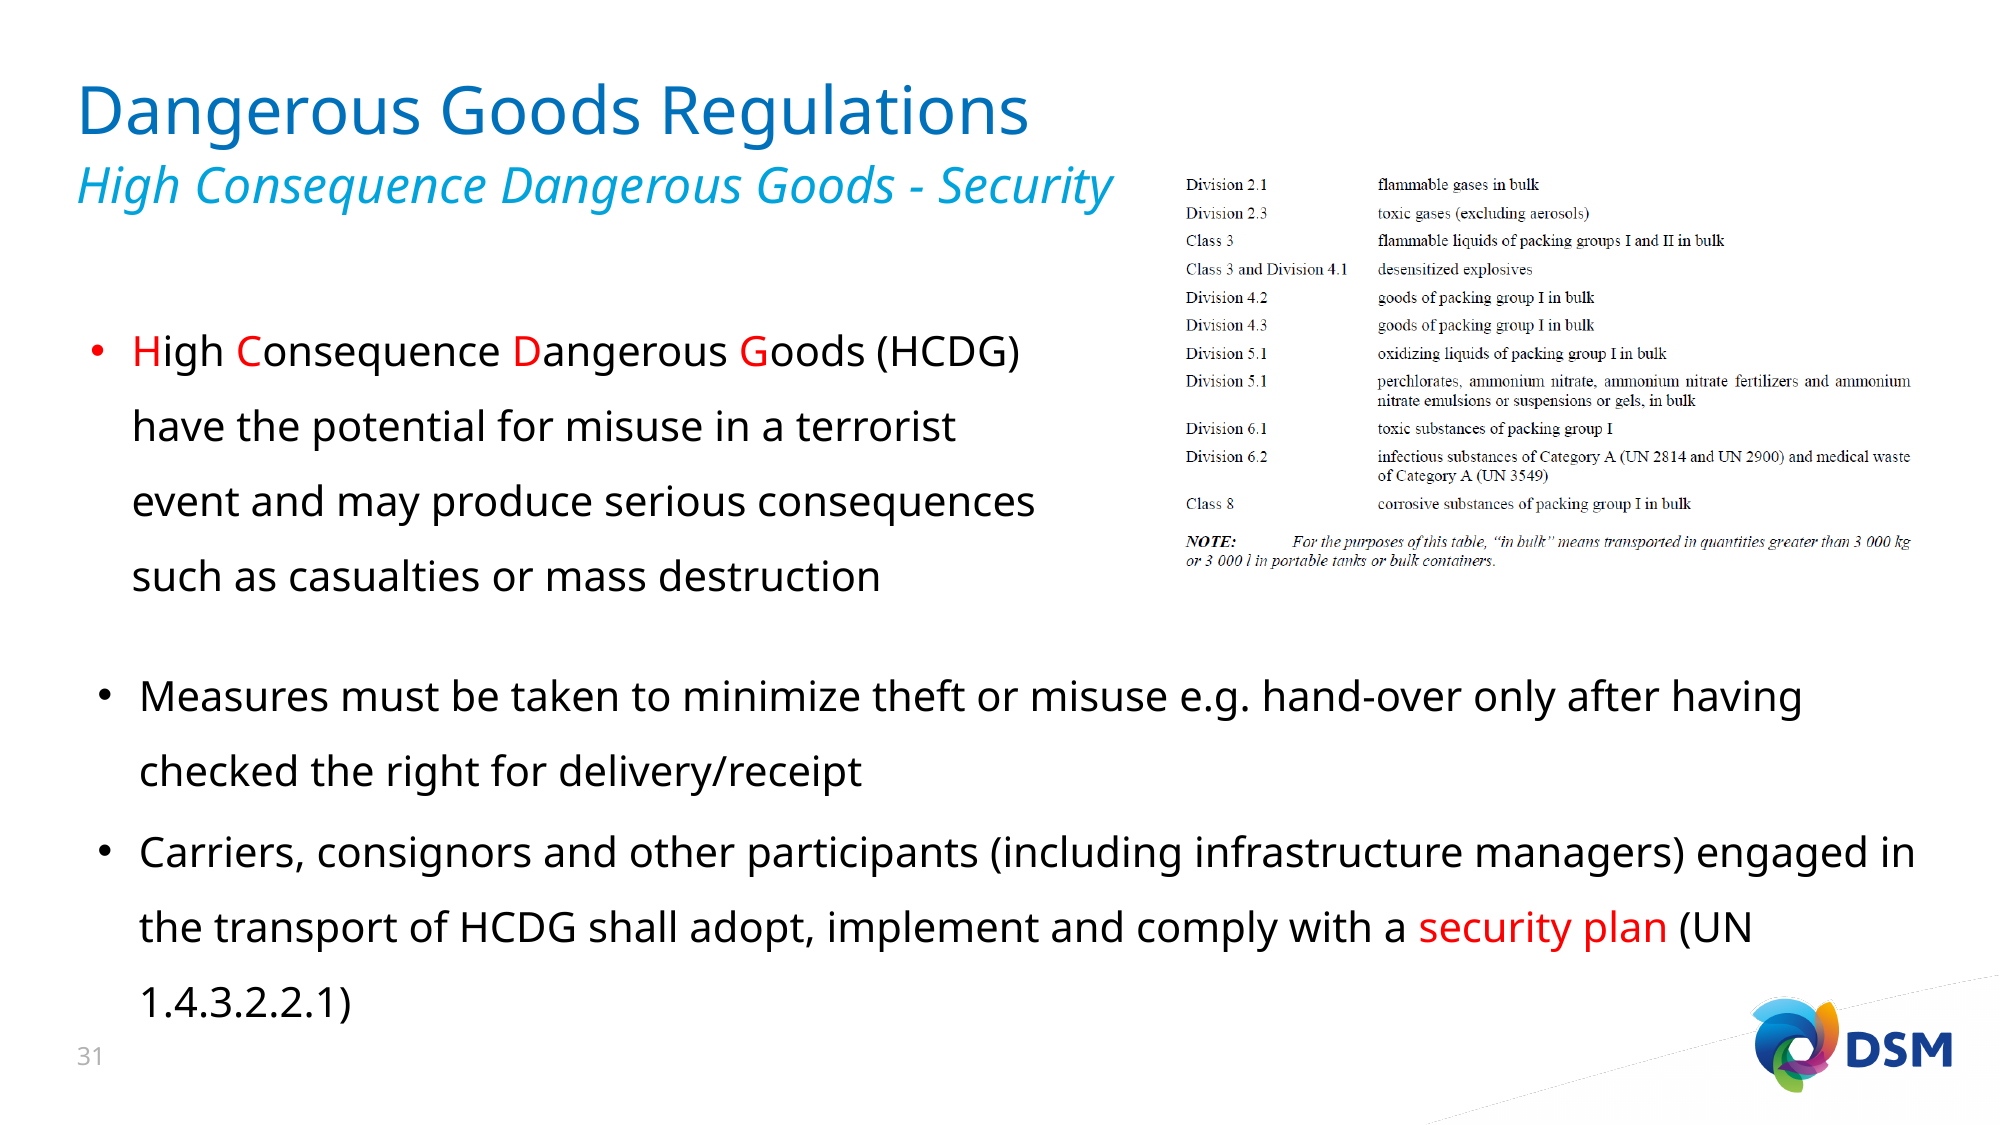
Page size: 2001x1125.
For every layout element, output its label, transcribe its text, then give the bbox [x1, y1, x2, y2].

slide_number 31 [76, 1040, 151, 1071]
list Measures must be taken to minimize theft or misuse e.g. hand-over only after having checked the right for delivery/receipt Carriers, consignors and other participants (including infrastructure managers) engaged in the transport of HCDG shall adopt, implement and comply with a security plan (UN 1.4.3.2.2.1) [97, 644, 1945, 946]
picture [1169, 174, 1945, 576]
picture [1425, 974, 2000, 1125]
list High Consequence Dangerous Goods - Security [76, 153, 1924, 215]
text_box High Consequence Dangerous Goods (HCDG) have the potential for misuse in a terrorist event and may produce serious consequences such as casualties or mass destruction [75, 292, 1076, 608]
title Dangerous Goods Regulations [76, 76, 1925, 150]
